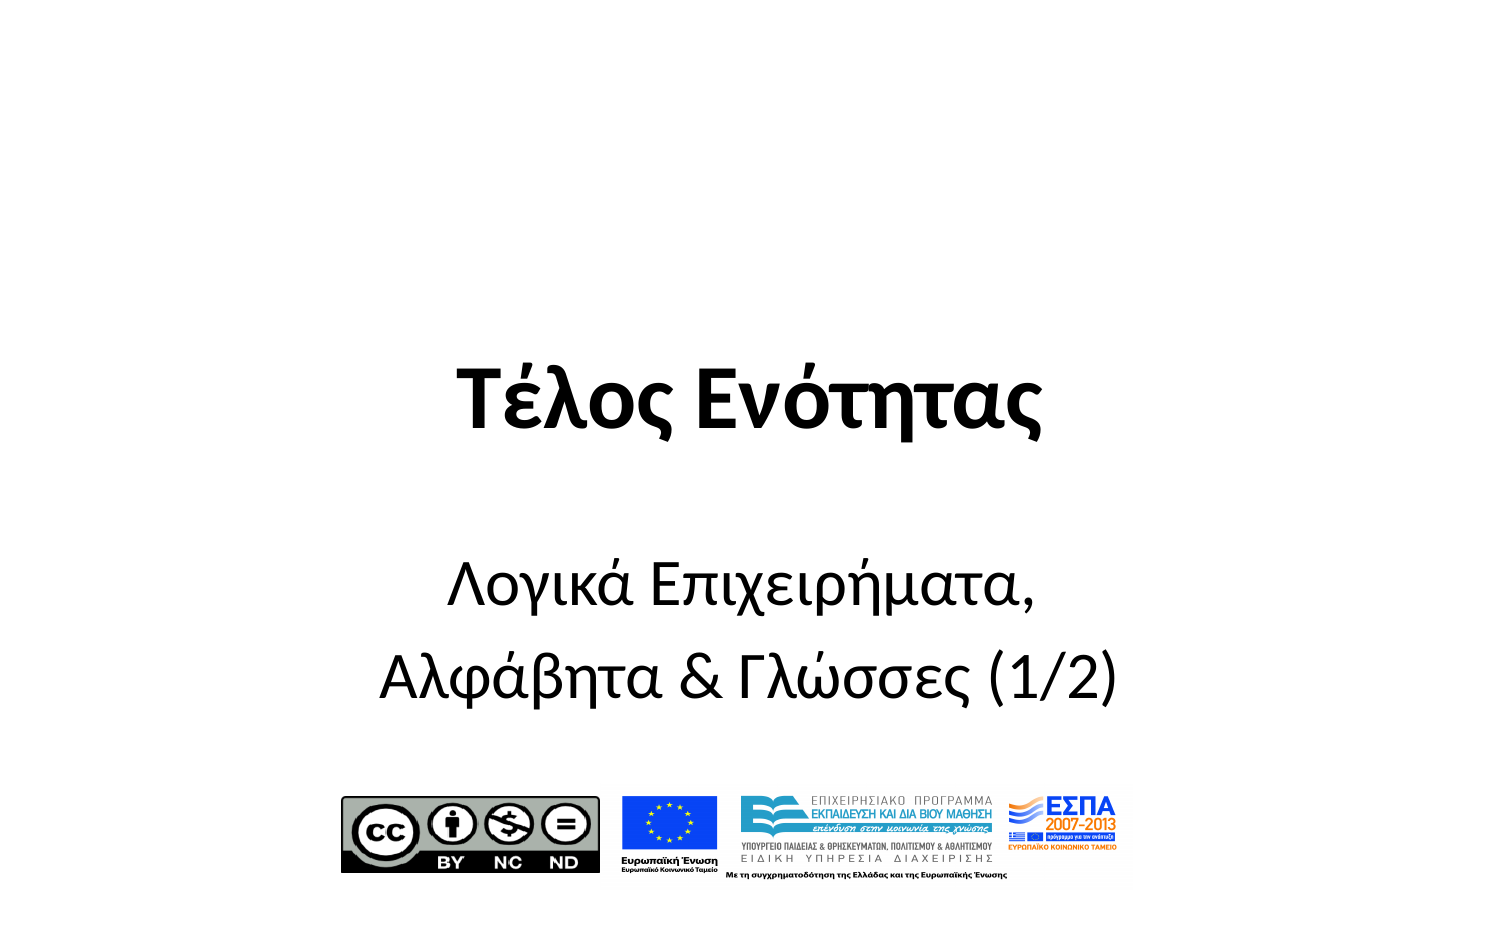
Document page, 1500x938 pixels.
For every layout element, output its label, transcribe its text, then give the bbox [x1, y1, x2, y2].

title Τέλος Ενότητας [112, 291, 1388, 493]
picture [341, 783, 1133, 890]
subtitle Λογικά Επιχειρήματα, Αλφάβητα & Γλώσσες (1/2) [112, 531, 1388, 771]
